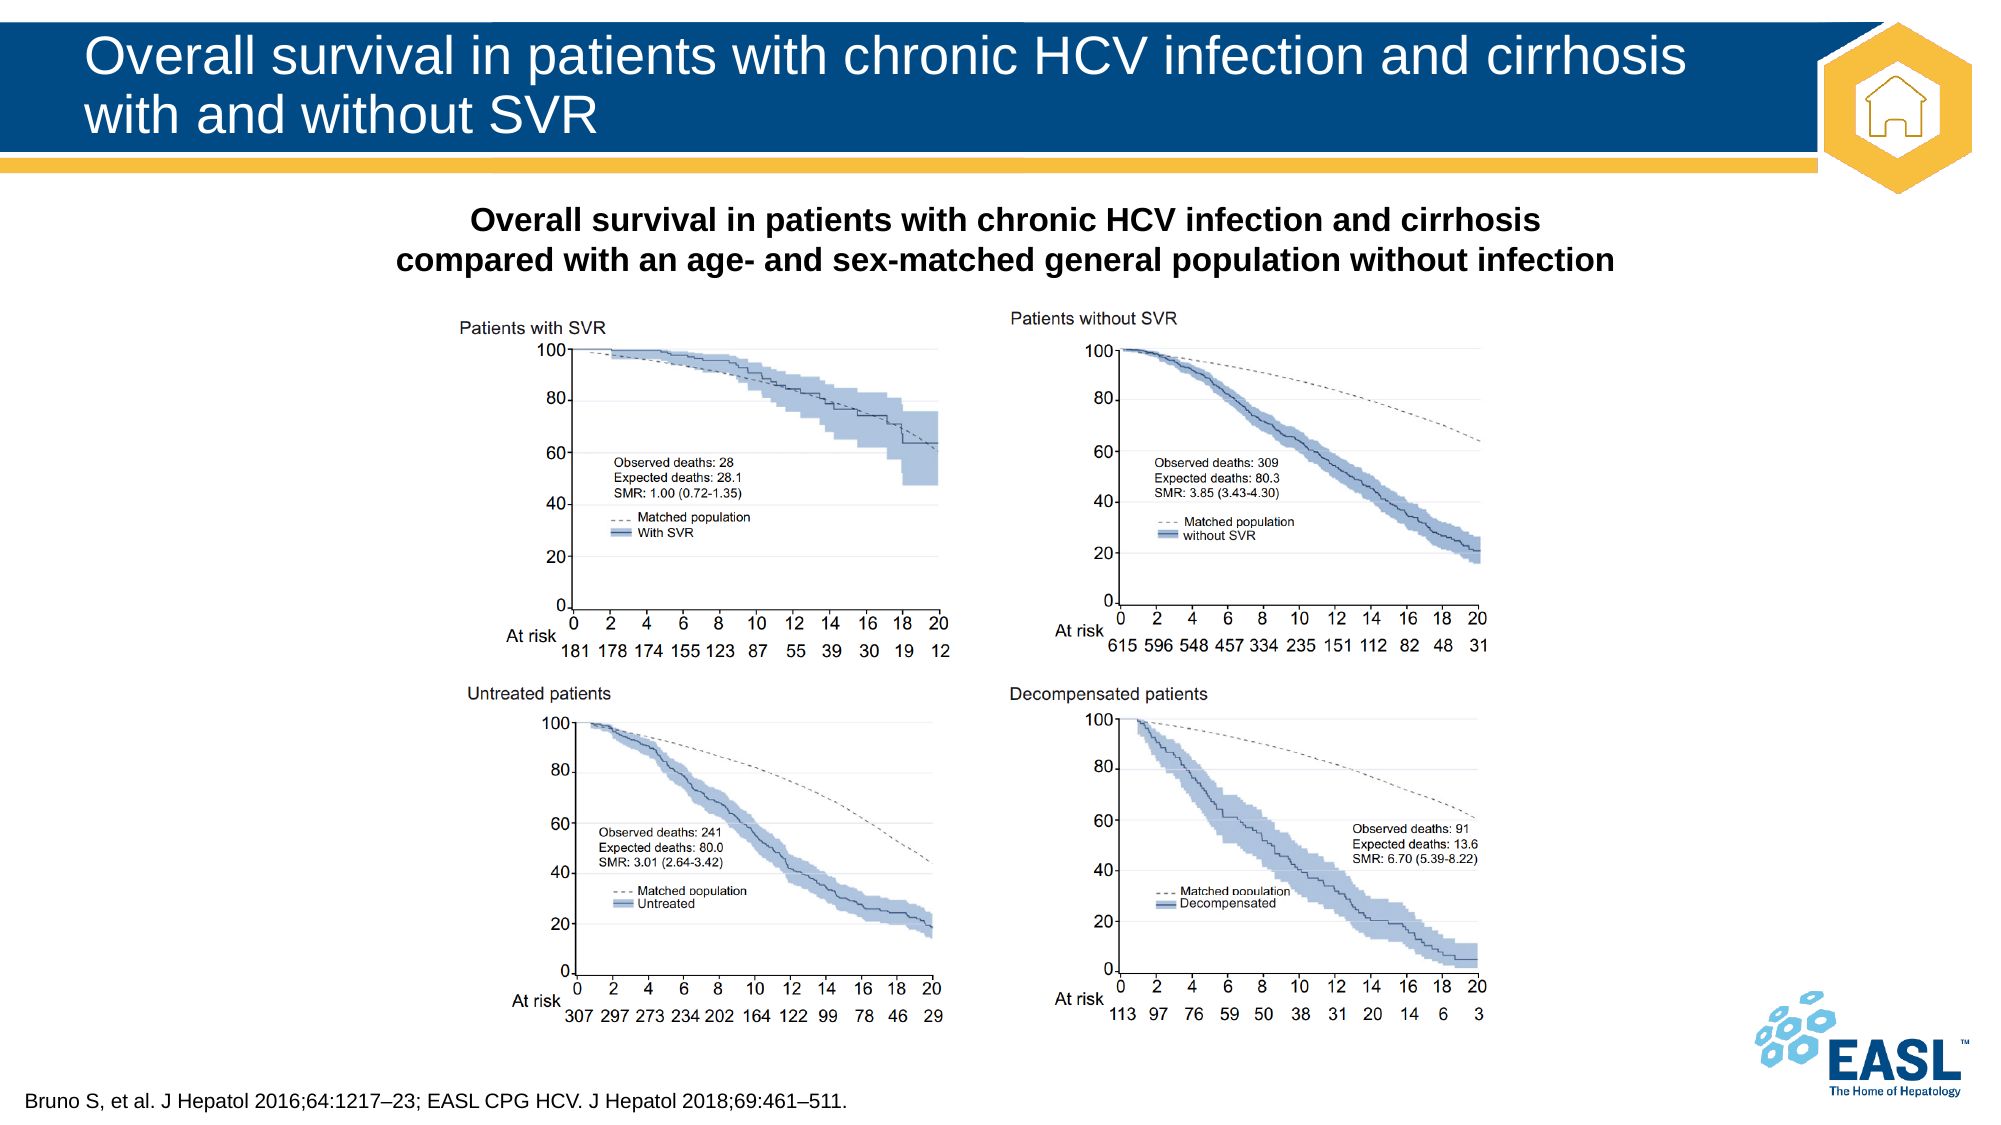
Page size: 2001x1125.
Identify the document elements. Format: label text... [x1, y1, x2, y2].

picture [1006, 307, 1494, 657]
picture [0, 22, 1972, 194]
picture [1750, 987, 1972, 1100]
picture [455, 315, 954, 665]
picture [463, 682, 946, 1029]
picture [1006, 683, 1494, 1029]
list Bruno S, et al. J Hepatol 2016;64:1217–23; EASL CPG HCV. J Hepatol 2018;69:461–511. [1, 1062, 1646, 1125]
title Overall survival in patients with chronic HCV infection and cirrhosis with and without SVR [69, 23, 1792, 150]
text_box Overall survival in patients with chronic HCV infection and cirrhosis compared with an age- and sex-matched general population without infection [371, 190, 1642, 286]
